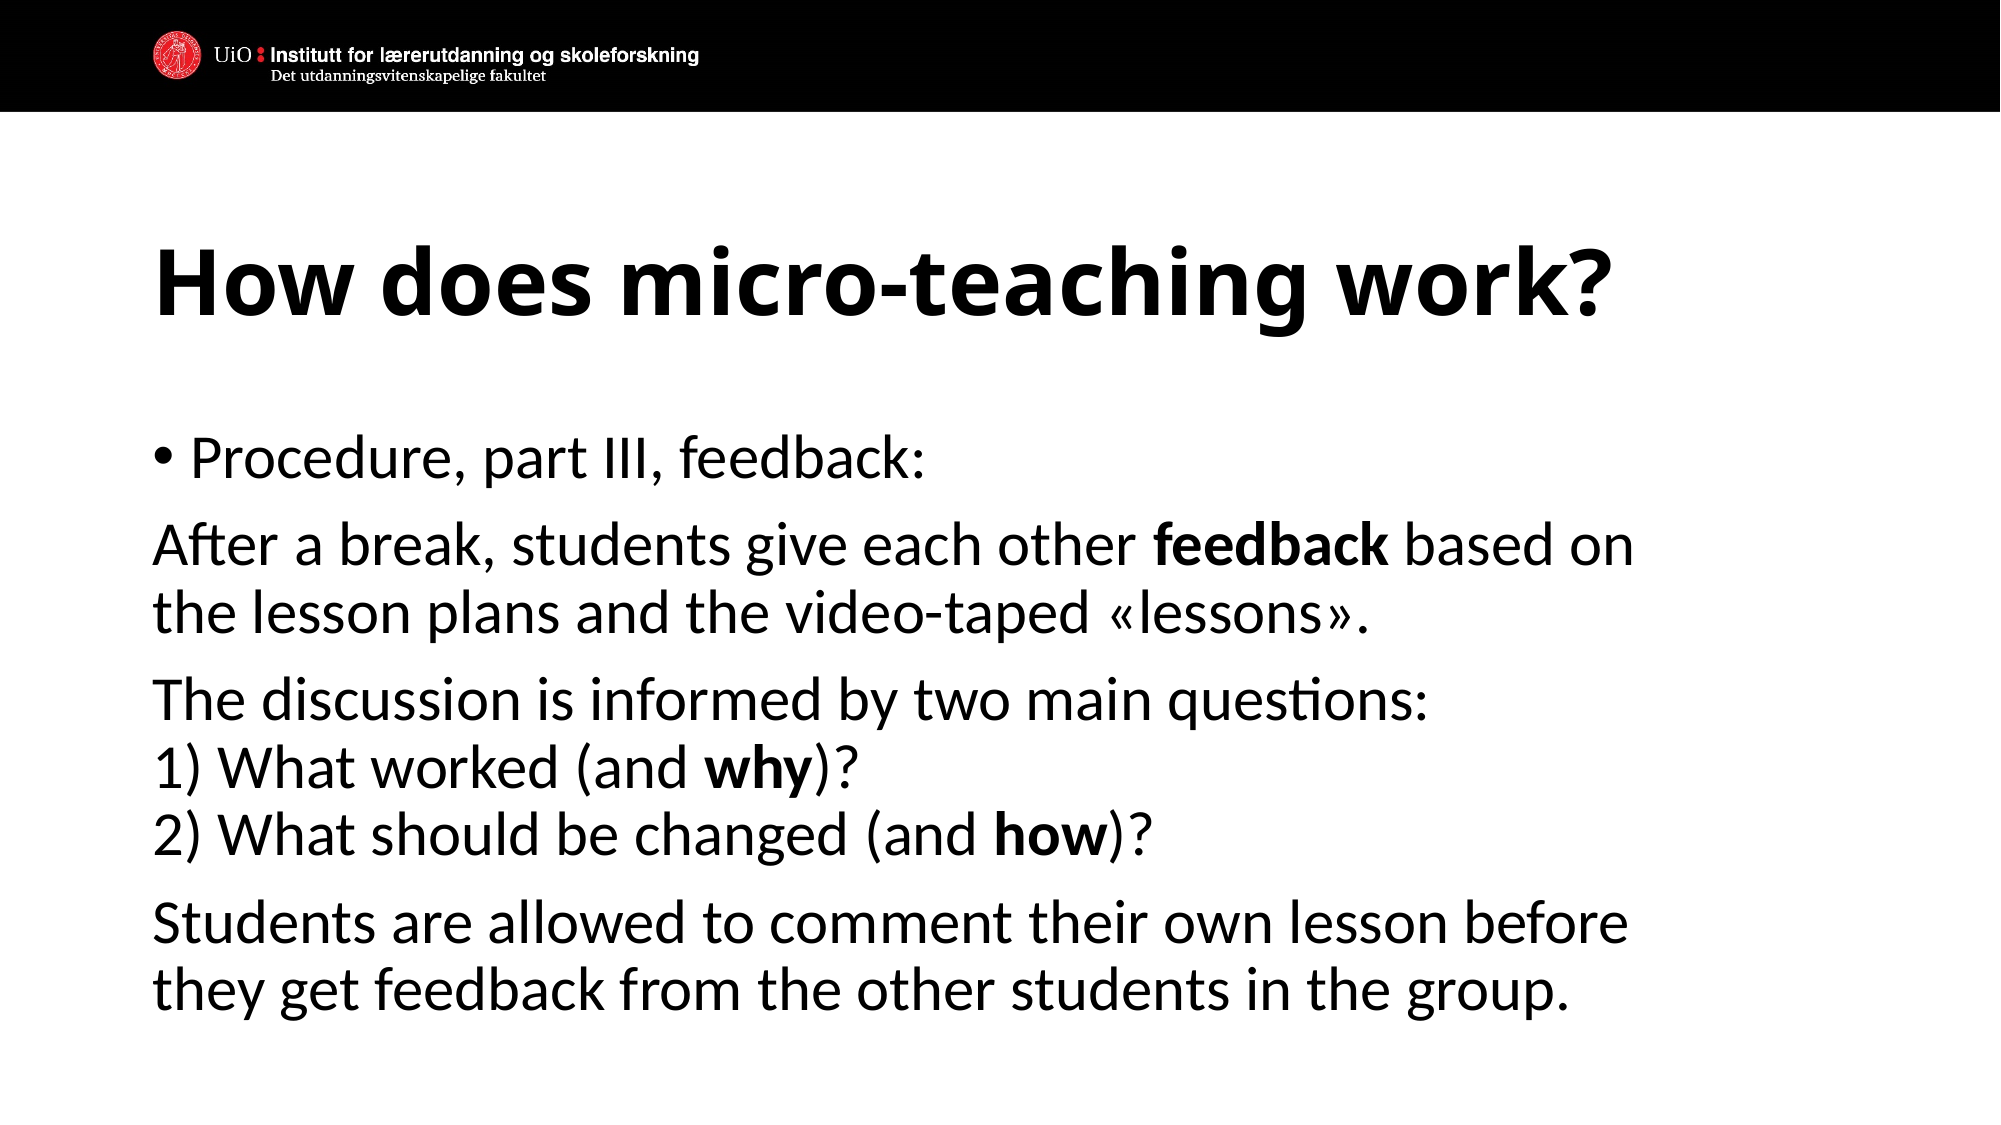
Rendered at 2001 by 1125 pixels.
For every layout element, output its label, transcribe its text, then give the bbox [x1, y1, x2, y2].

list Procedure, part III, feedback: After a break, students give each other feedback based on the lesson plans and the video-taped «lessons». The discussion is informed by two main questions: 1) What worked (and why)? 2) What should be changed (and how)? Students are allowed to comment their own lesson before they get feedback from the other students in the group. [137, 416, 1655, 1045]
picture [0, 0, 2000, 1125]
title How does micro-teaching work? [137, 177, 1863, 395]
